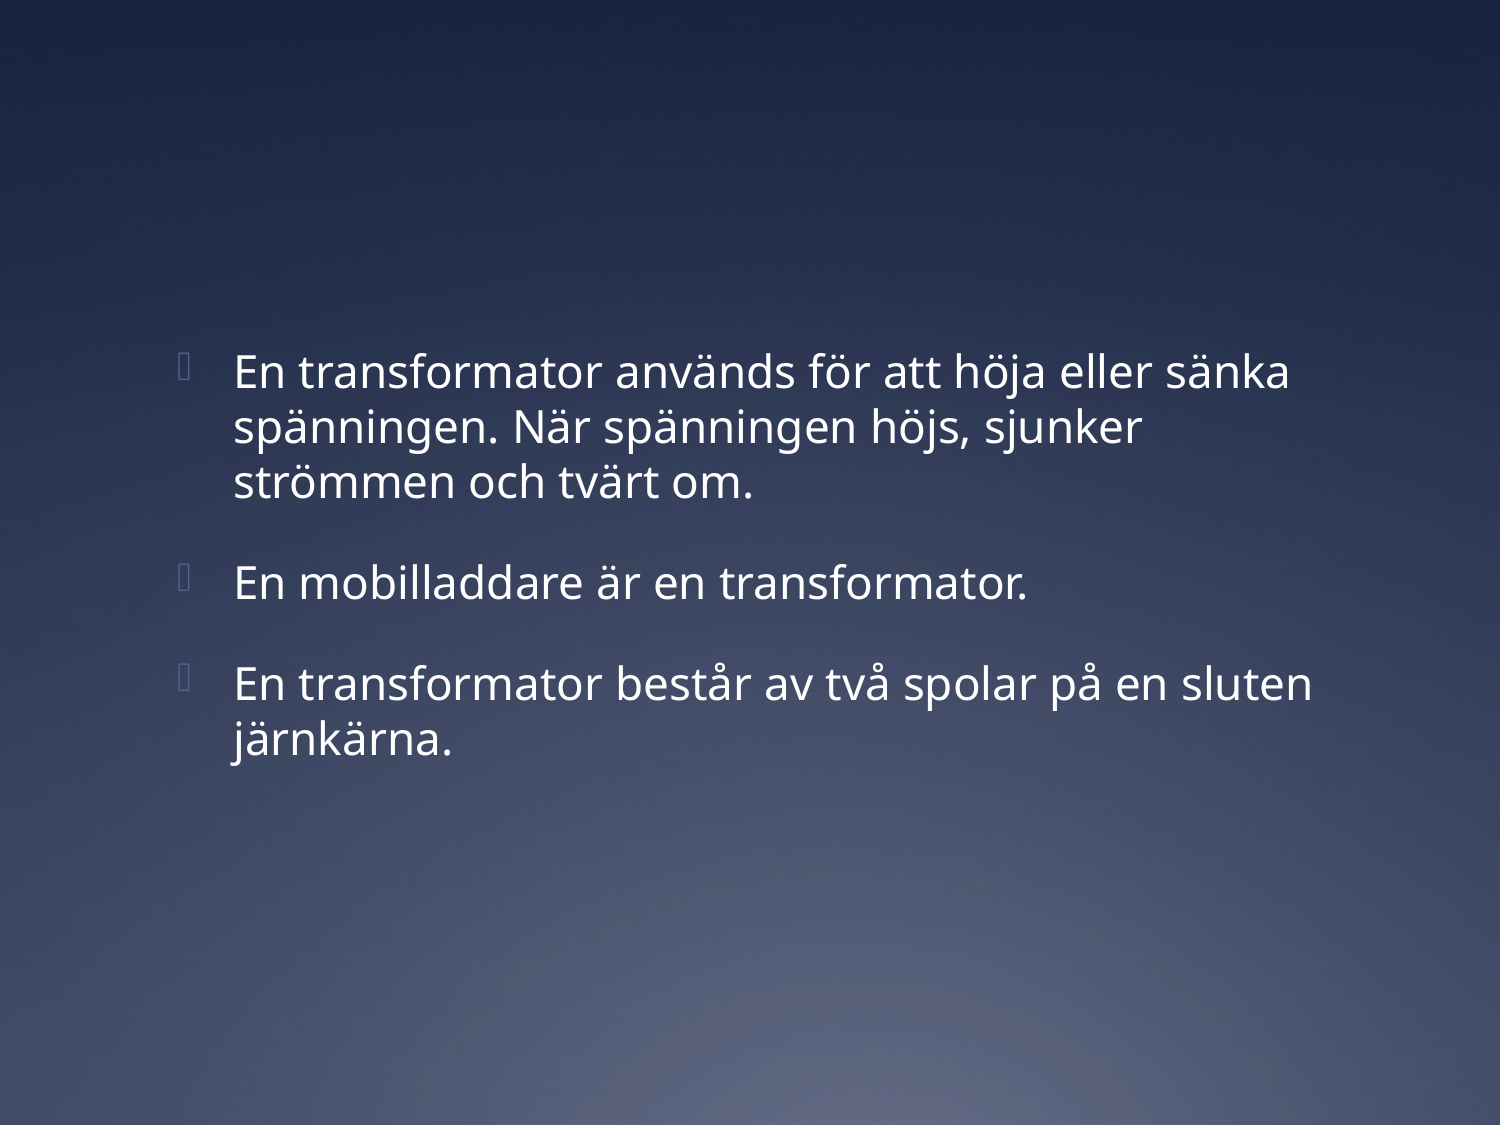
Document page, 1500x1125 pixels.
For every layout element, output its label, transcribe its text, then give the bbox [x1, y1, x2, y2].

list En transformator används för att höja eller sänka spänningen. När spänningen höjs, sjunker strömmen och tvärt om. En mobilladdare är en transformator. En transformator består av två spolar på en sluten järnkärna. [162, 335, 1338, 1005]
